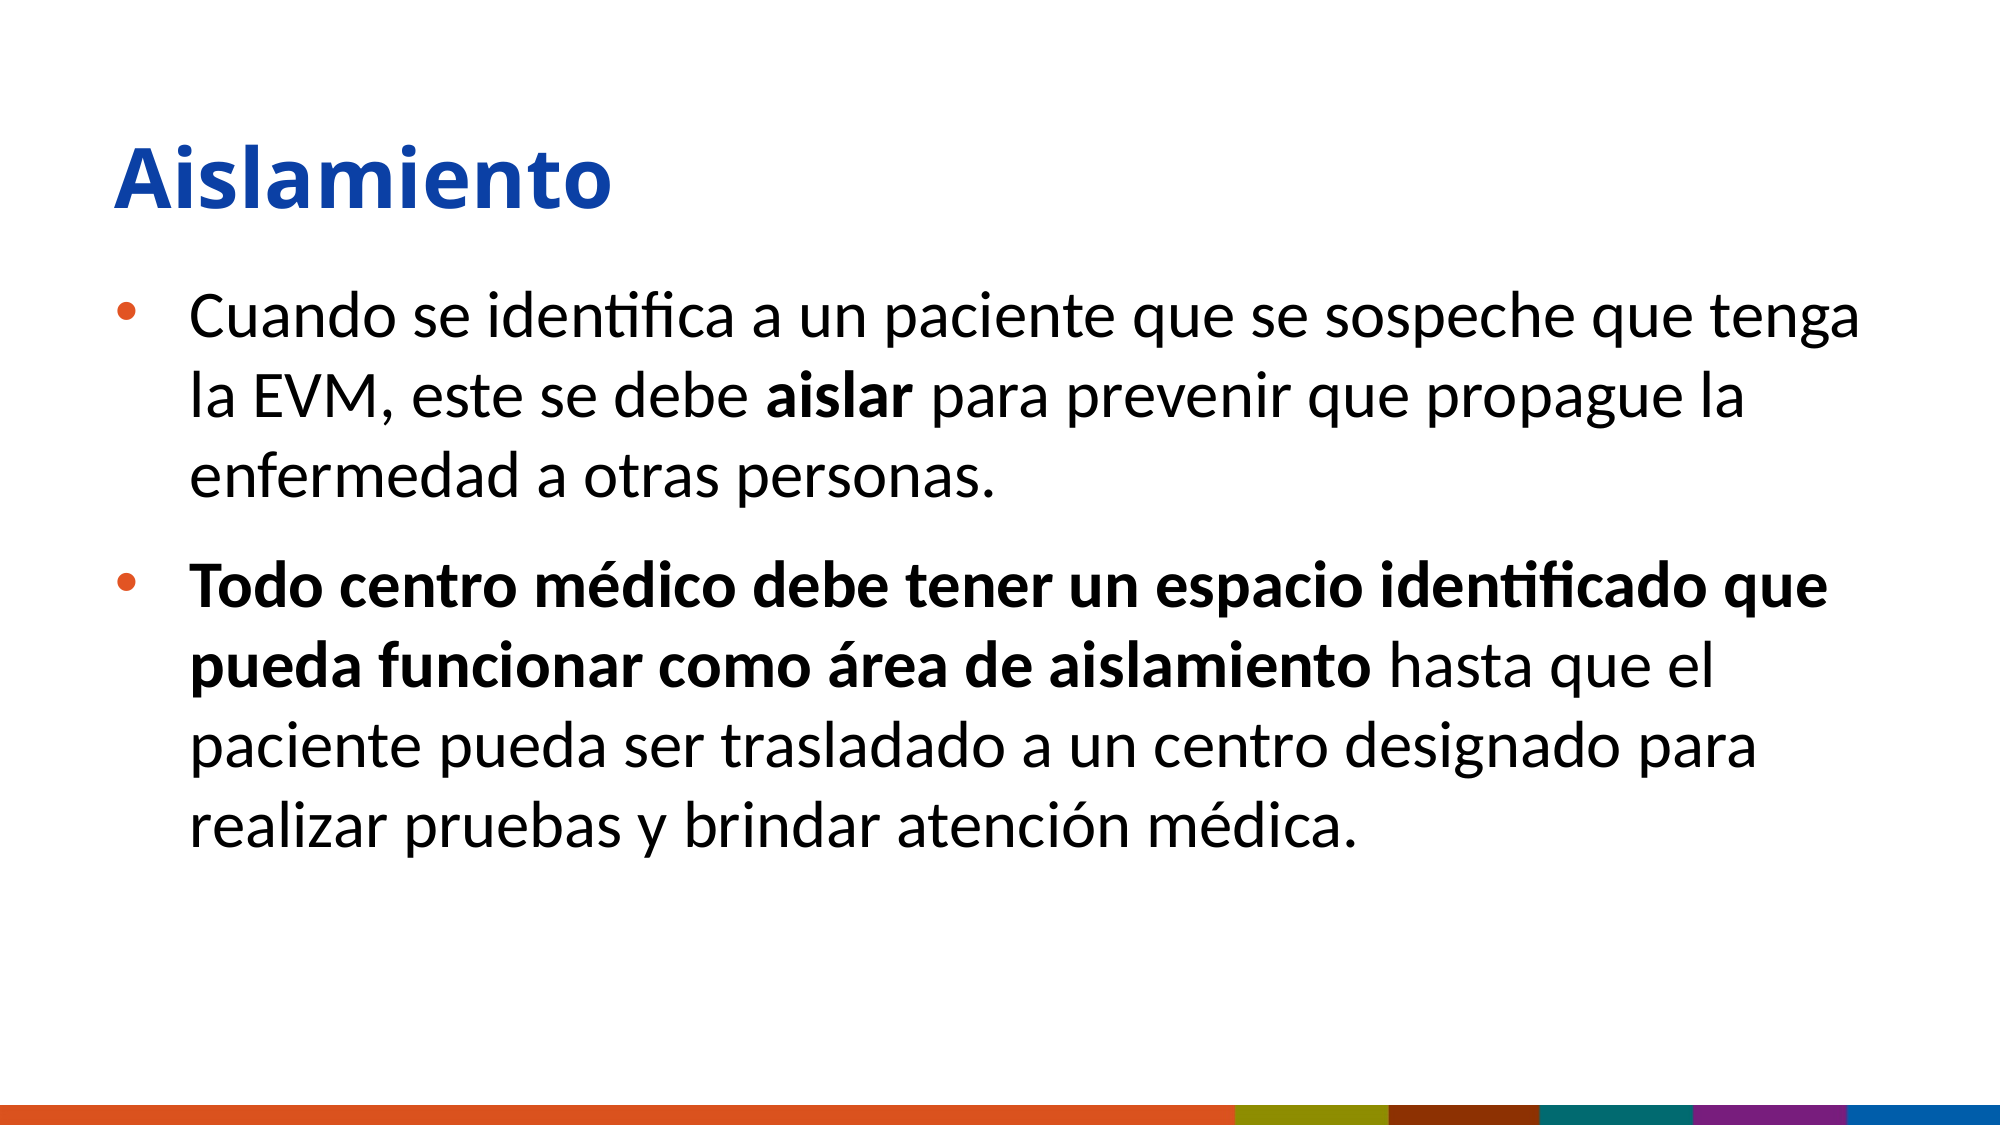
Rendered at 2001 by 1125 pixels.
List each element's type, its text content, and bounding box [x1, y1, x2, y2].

title Aislamiento [99, 45, 1900, 233]
picture [0, 1105, 2000, 1125]
list Cuando se identifica a un paciente que se sospeche que tenga la EVM, este se debe aislar para prevenir que propague la enfermedad a otras personas. Todo centro médico debe tener un espacio identificado que pueda funcionar como área de aislamiento hasta que el paciente pueda ser trasladado a un centro designado para realizar pruebas y brindar atención médica. [99, 263, 1900, 949]
